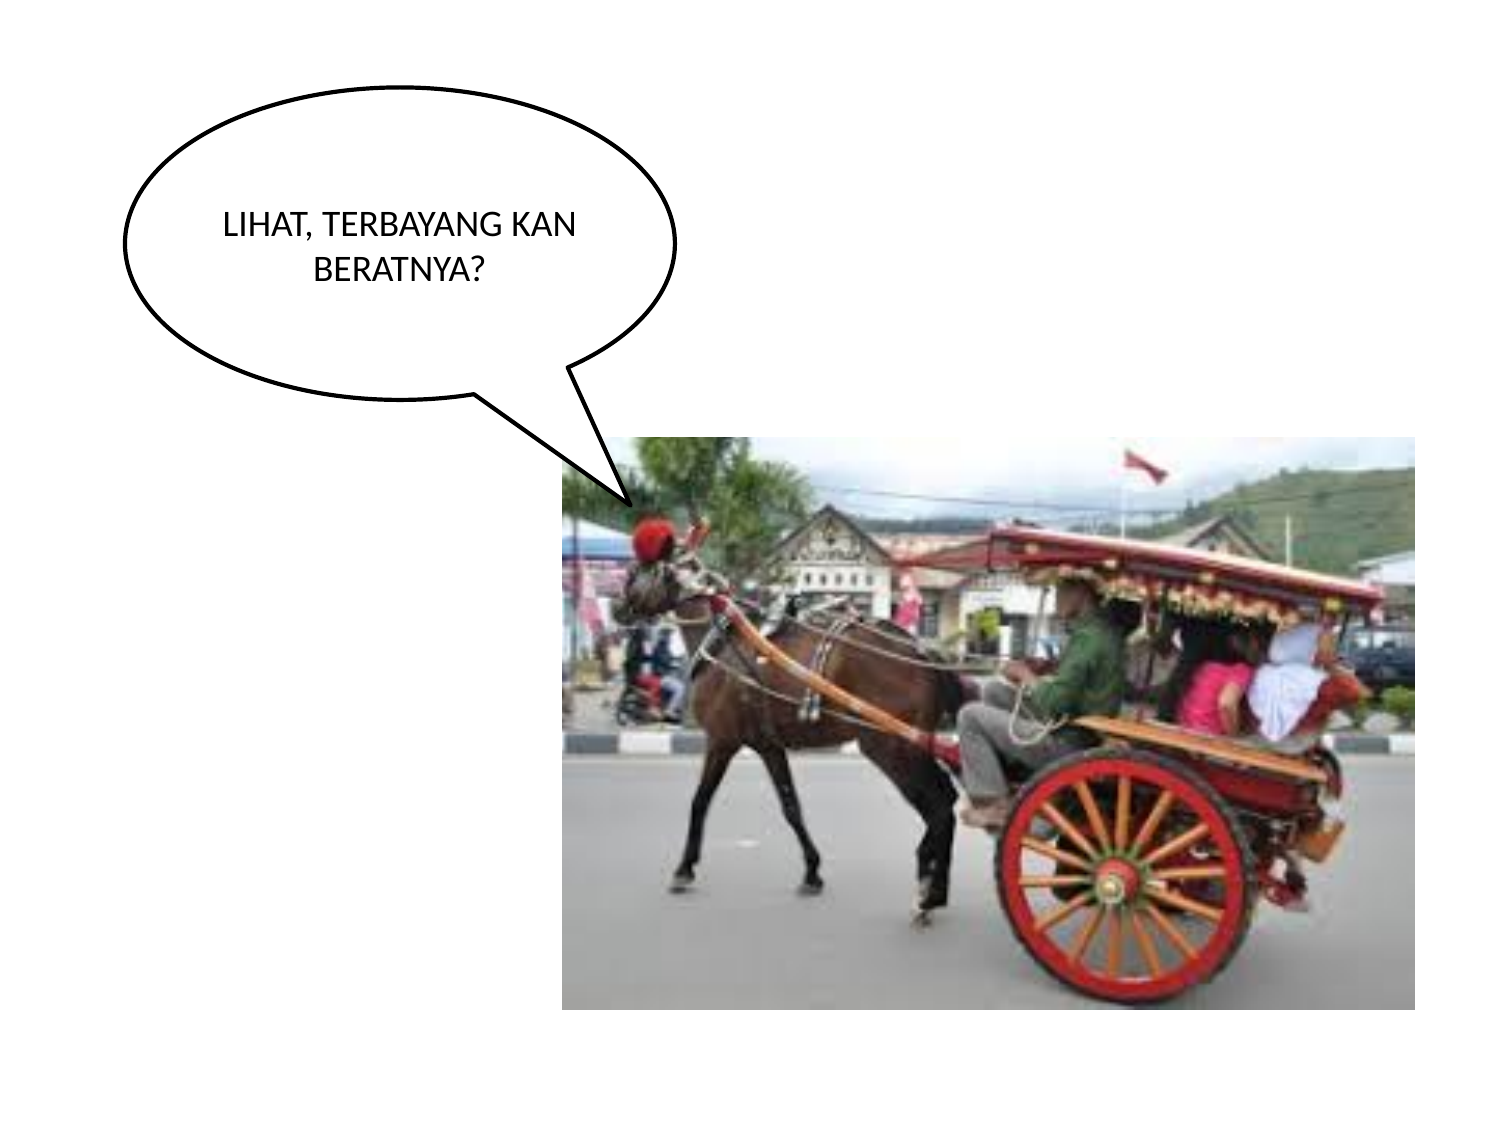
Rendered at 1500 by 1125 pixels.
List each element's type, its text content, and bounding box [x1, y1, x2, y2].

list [562, 437, 1415, 1010]
text_box LIHAT, TERBAYANG KAN BERATNYA? [122, 85, 678, 456]
